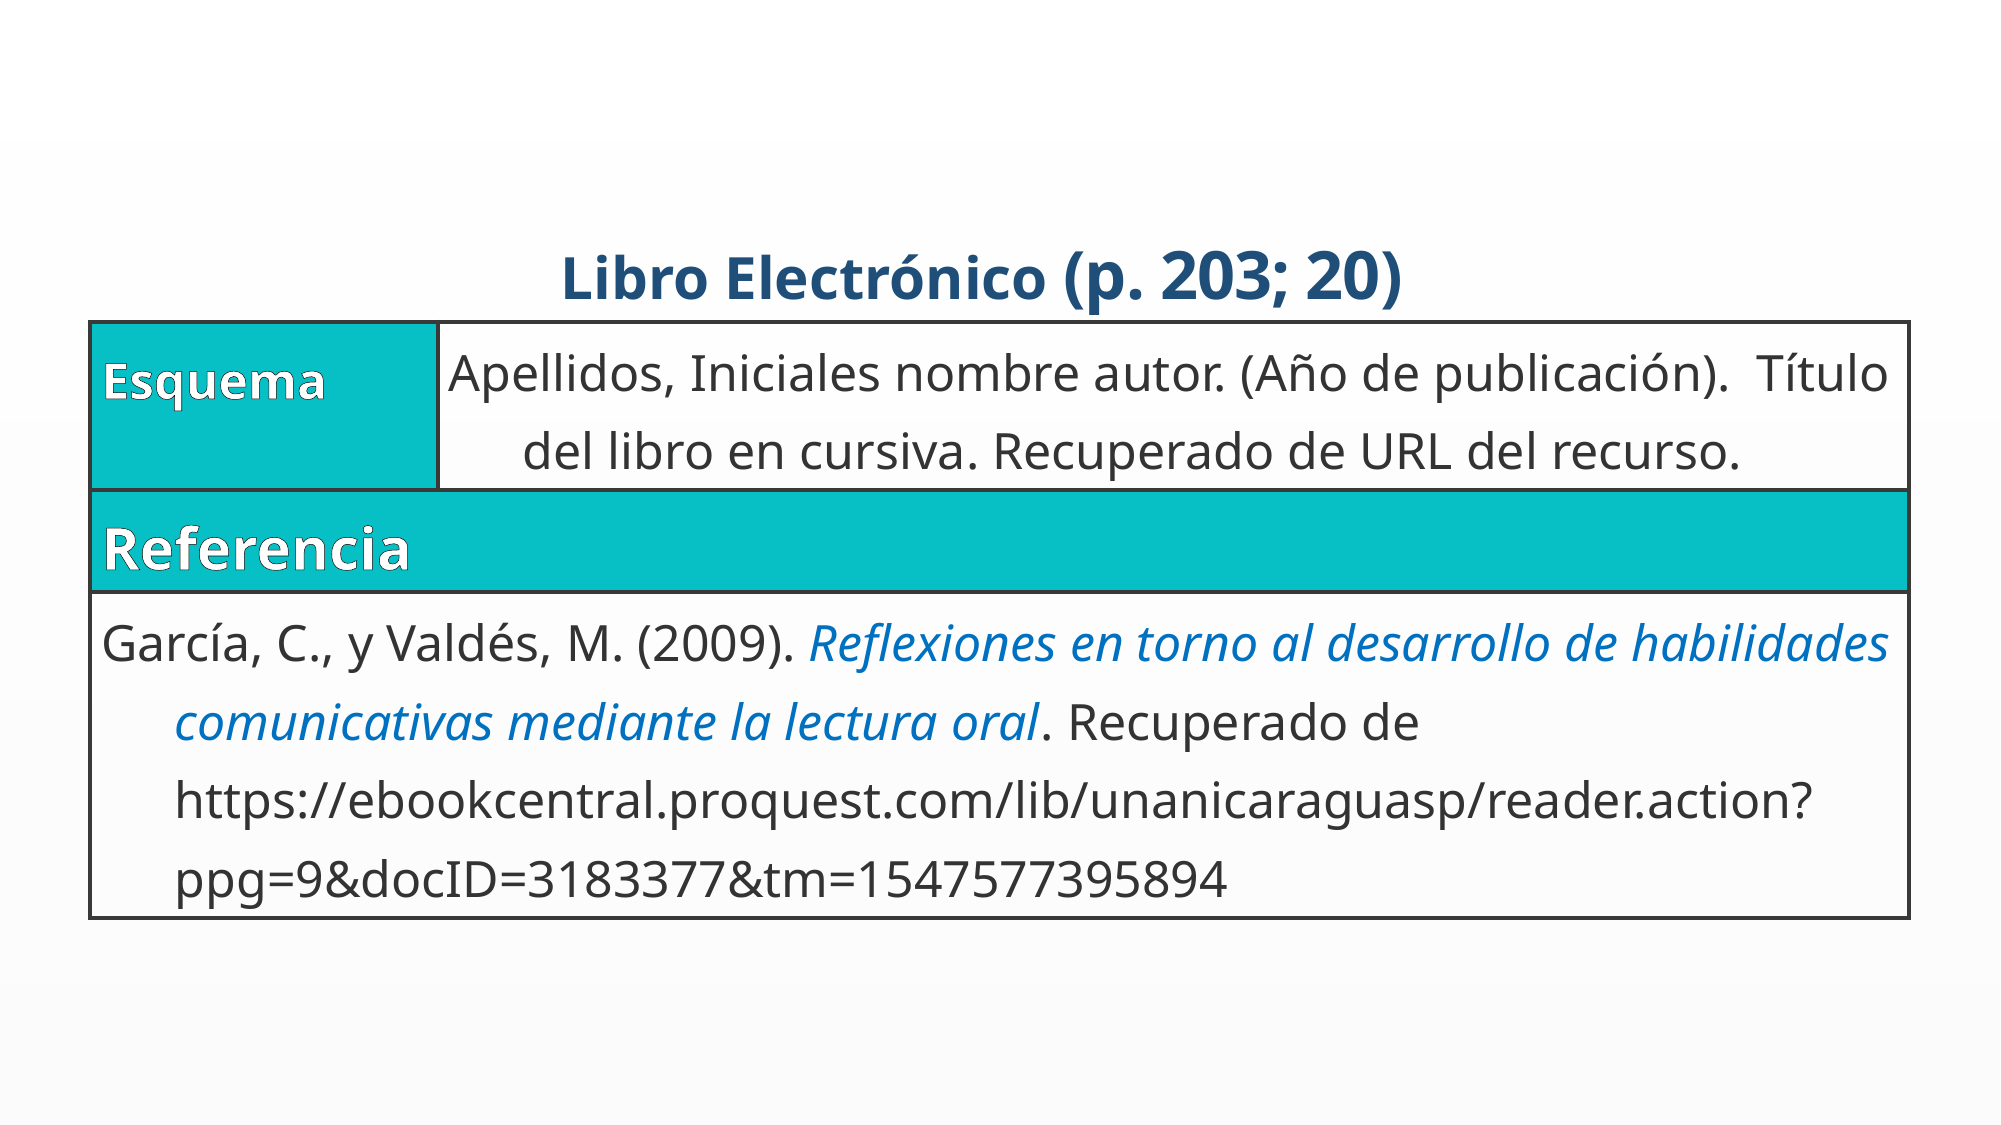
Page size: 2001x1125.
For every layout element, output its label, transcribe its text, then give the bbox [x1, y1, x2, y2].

table_cell García, C., y Valdés, M. (2009). Reflexiones en torno al desarrollo de habilidades comunicativas mediante la lectura oral. Recuperado de https://ebookcentral.proquest.com/lib/unanicaraguasp/reader.action?ppg=9&docID=3183377&tm=1547577395894 [92, 594, 1907, 916]
table_header Esquema [92, 324, 436, 488]
table_cell Referencia [92, 492, 1907, 590]
text_box Libro Electrónico (p. 203; 20) [372, 220, 1591, 321]
table_header Apellidos, Iniciales nombre autor. (Año de publicación). Título del libro en cursiva. Recuperado de URL del recurso. [440, 324, 1907, 488]
